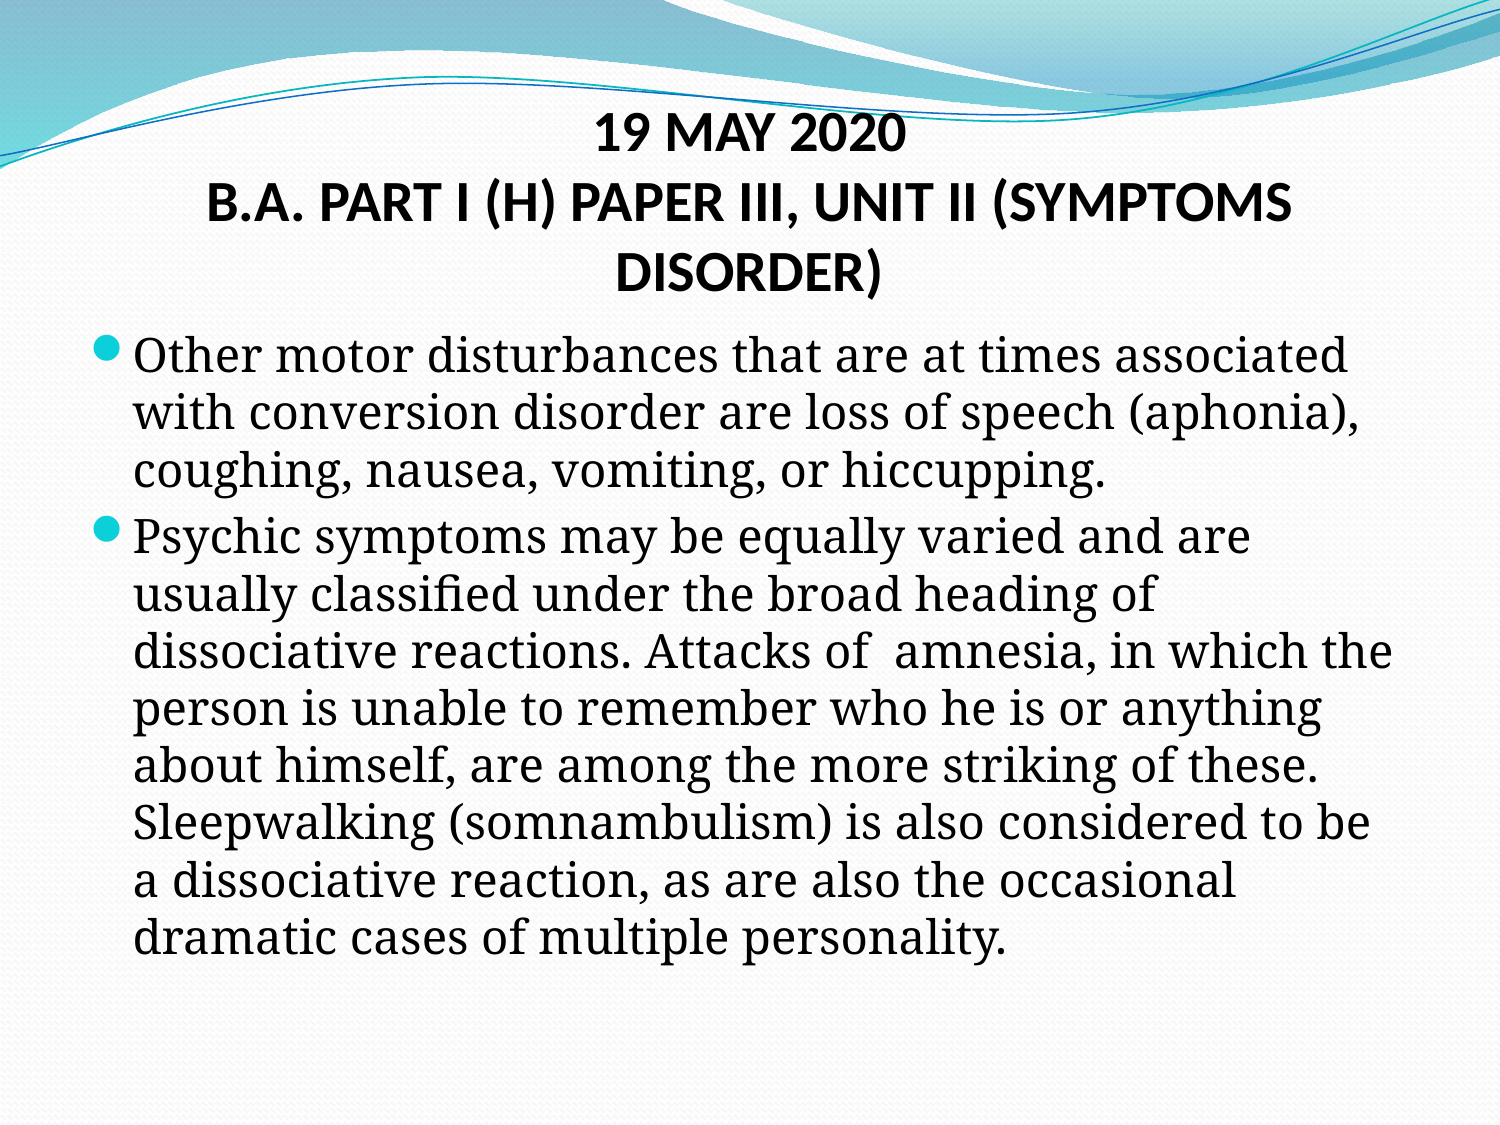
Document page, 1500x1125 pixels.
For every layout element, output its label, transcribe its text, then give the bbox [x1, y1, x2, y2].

title 19 MAY 2020 B.A. PART I (H) PAPER III, UNIT II (SYMPTOMS DISORDER) [75, 115, 1425, 303]
list Other motor disturbances that are at times associated with conversion disorder are loss of speech (aphonia), coughing, nausea, vomiting, or hiccupping. Psychic symptoms may be equally varied and are usually classified under the broad heading of dissociative reactions. Attacks of amnesia, in which the person is unable to remember who he is or anything about himself, are among the more striking of these. Sleepwalking (somnambulism) is also considered to be a dissociative reaction, as are also the occasional dramatic cases of multiple personality. [75, 317, 1425, 1038]
